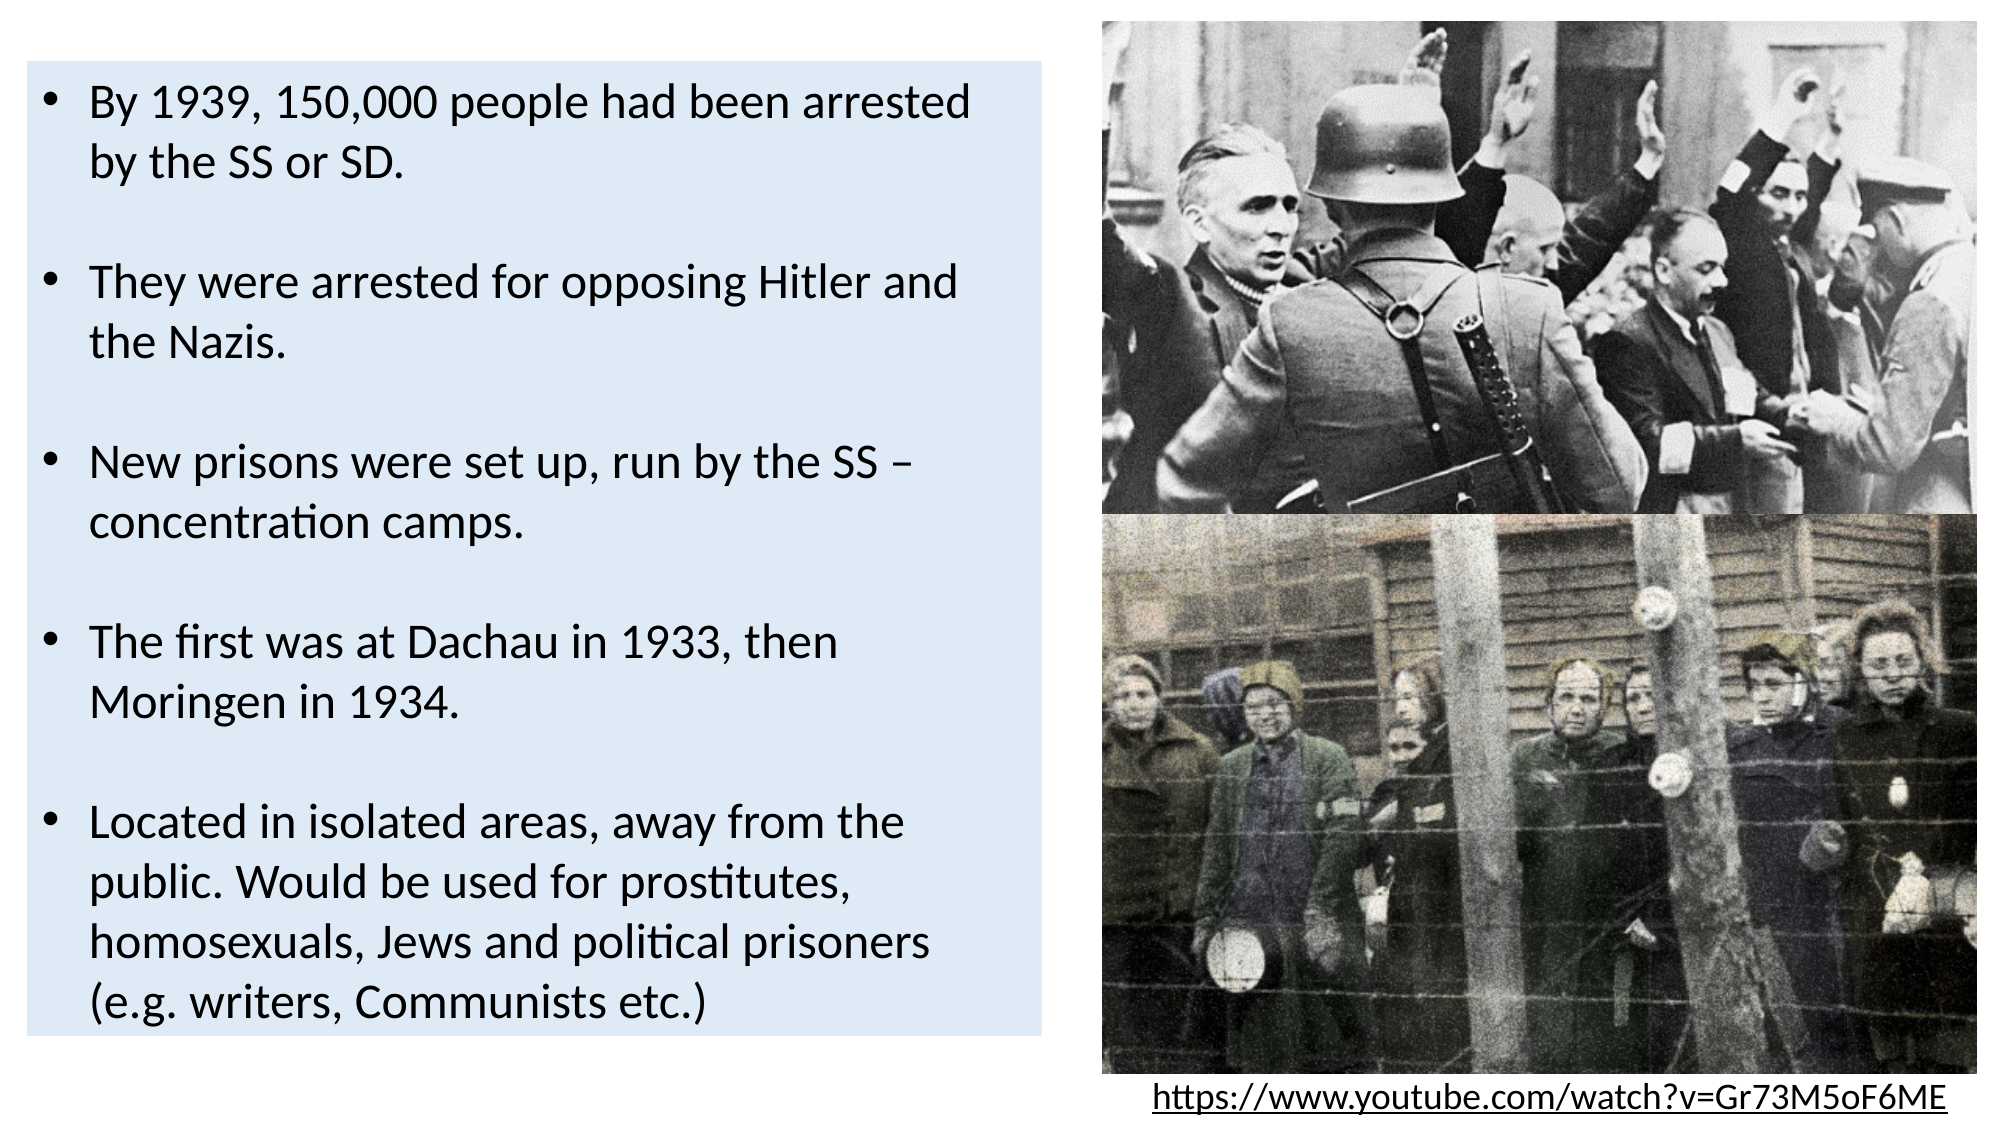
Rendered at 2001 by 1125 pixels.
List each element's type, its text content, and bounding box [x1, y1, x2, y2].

text_box By 1939, 150,000 people had been arrested by the SS or SD. They were arrested for opposing Hitler and the Nazis. New prisons were set up, run by the SS – concentration camps. The first was at Dachau in 1933, then Moringen in 1934. Located in isolated areas, away from the public. Would be used for prostitutes, homosexuals, Jews and political prisoners (e.g. writers, Communists etc.) [27, 61, 1042, 1036]
text_box https://www.youtube.com/watch?v=Gr73M5oF6ME [1137, 1074, 1972, 1125]
picture [1102, 21, 1977, 1074]
